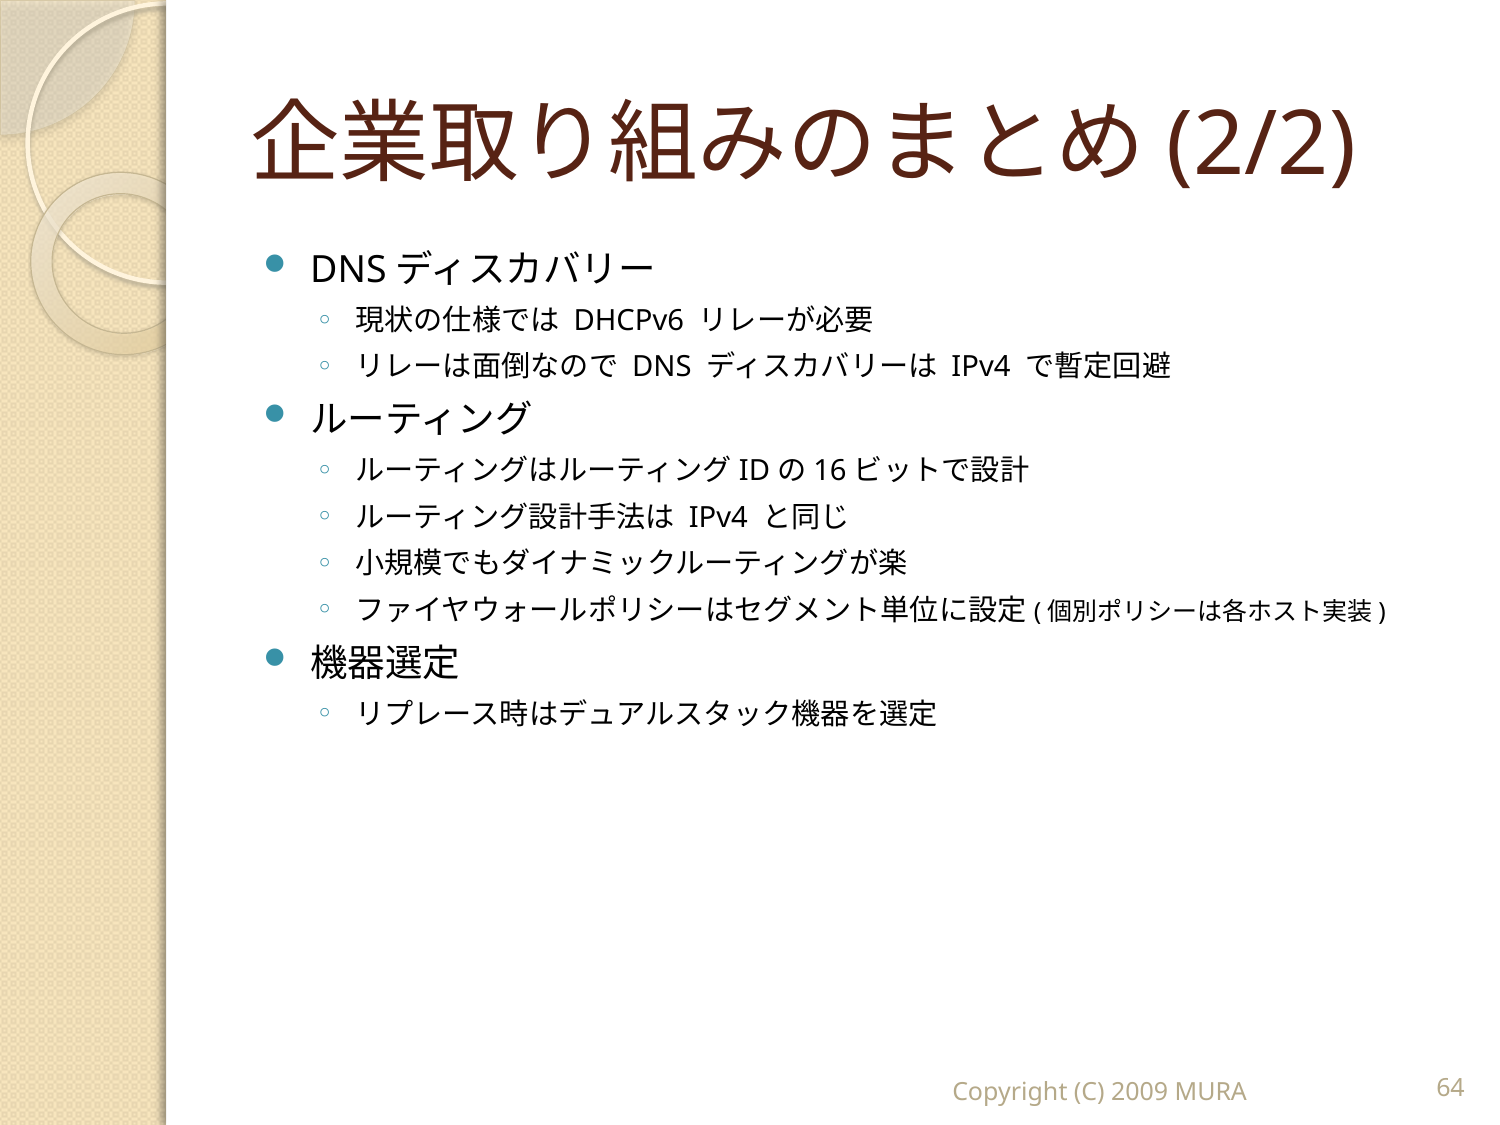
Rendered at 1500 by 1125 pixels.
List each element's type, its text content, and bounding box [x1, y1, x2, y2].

slide_number 64 [1413, 1034, 1488, 1113]
title 企業取り組みのまとめ(2/2) [235, 45, 1466, 233]
list DNSディスカバリー 現状の仕様では DHCPv6 リレーが必要 リレーは面倒なので DNS ディスカバリーは IPv4 で暫定回避 ルーティング ルーティングはルーティングIDの16ビットで設計 ルーティング設計手法は IPv4 と同じ 小規模でもダイナミックルーティングが楽 ファイヤウォールポリシーはセグメント単位に設定(個別ポリシーは各ホスト実装) 機器選定 リプレース時はデュアルスタック機器を選定 [235, 237, 1466, 1025]
footer Copyright (C) 2009 MURA [937, 1034, 1413, 1113]
